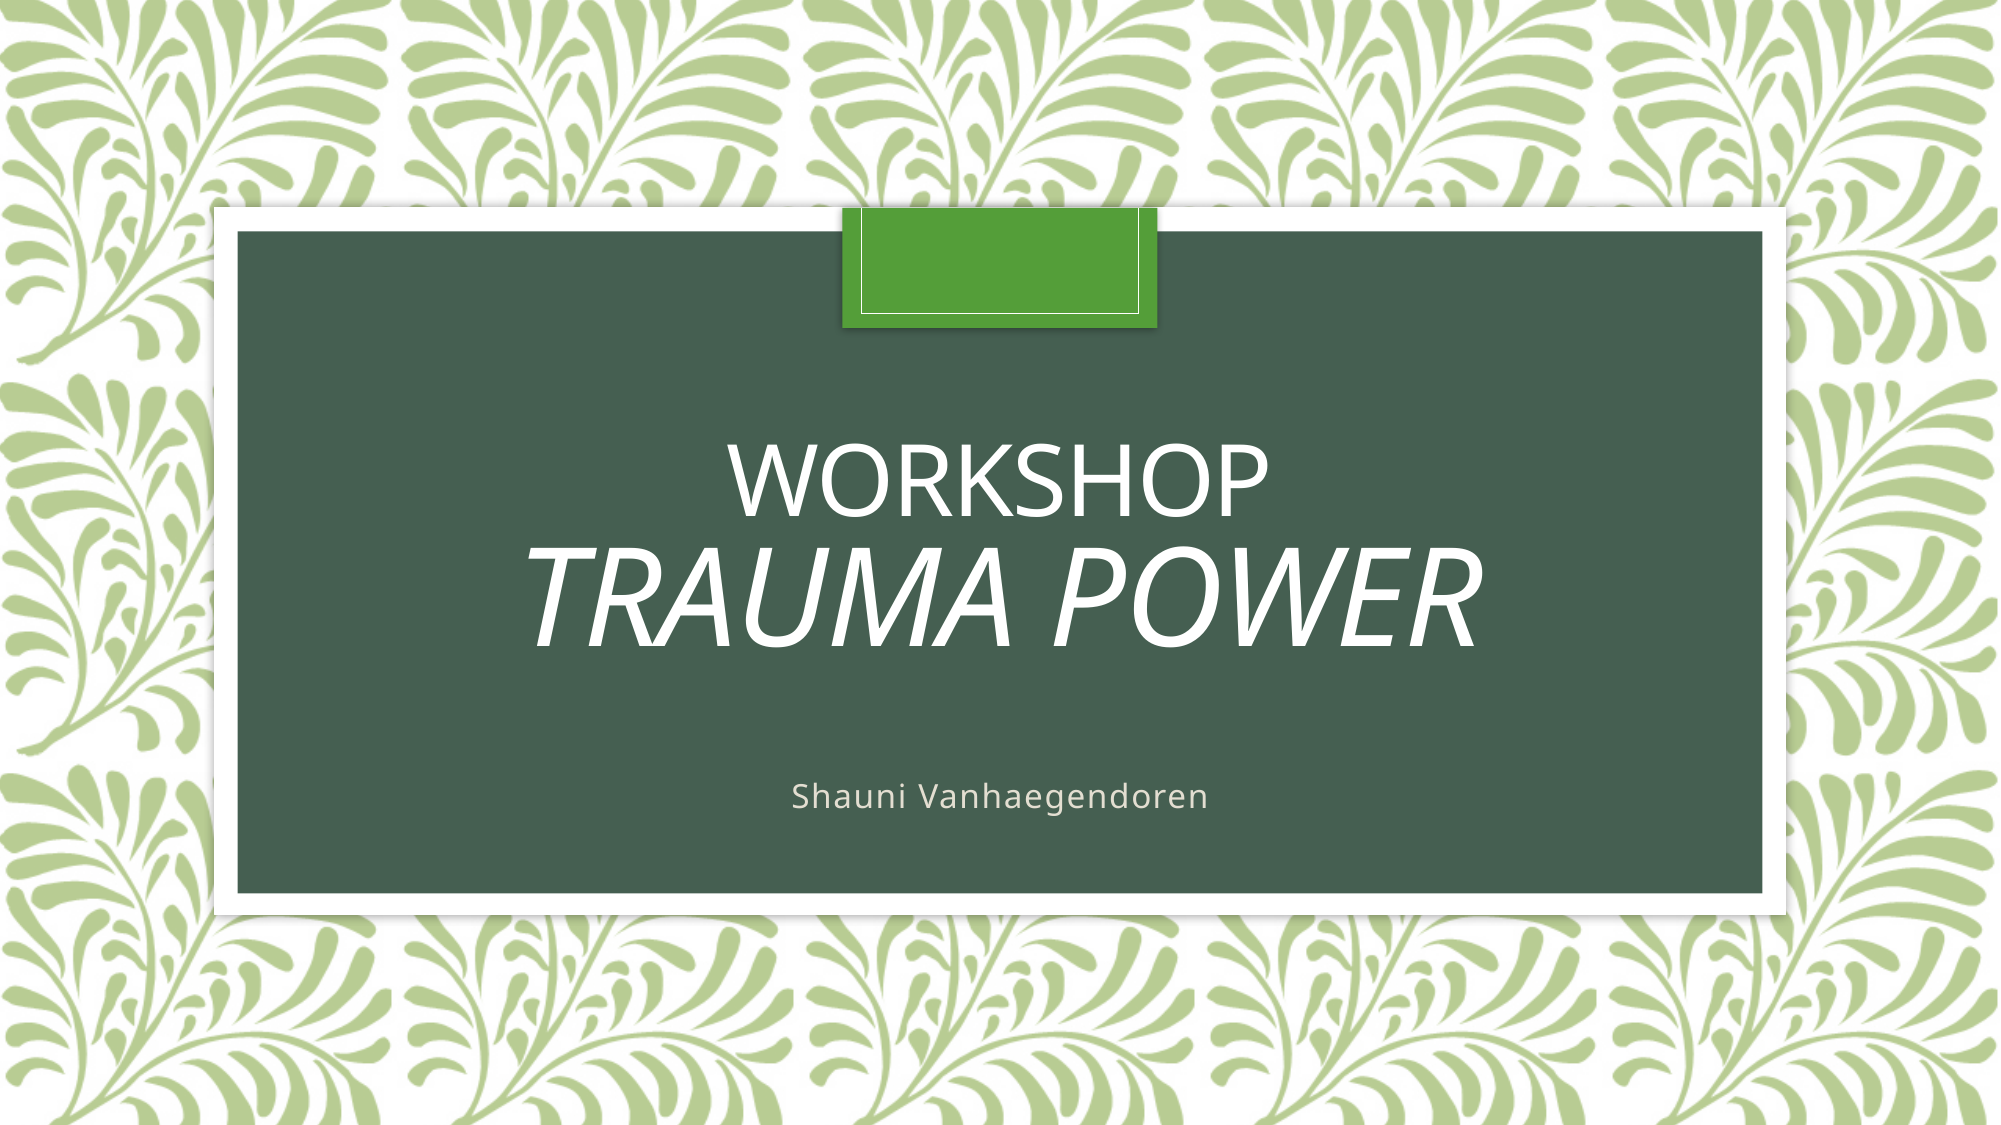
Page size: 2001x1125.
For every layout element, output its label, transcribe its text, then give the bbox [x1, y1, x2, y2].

subtitle Shauni Vanhaegendoren [256, 768, 1745, 844]
title Workshop Trauma power [256, 343, 1744, 768]
